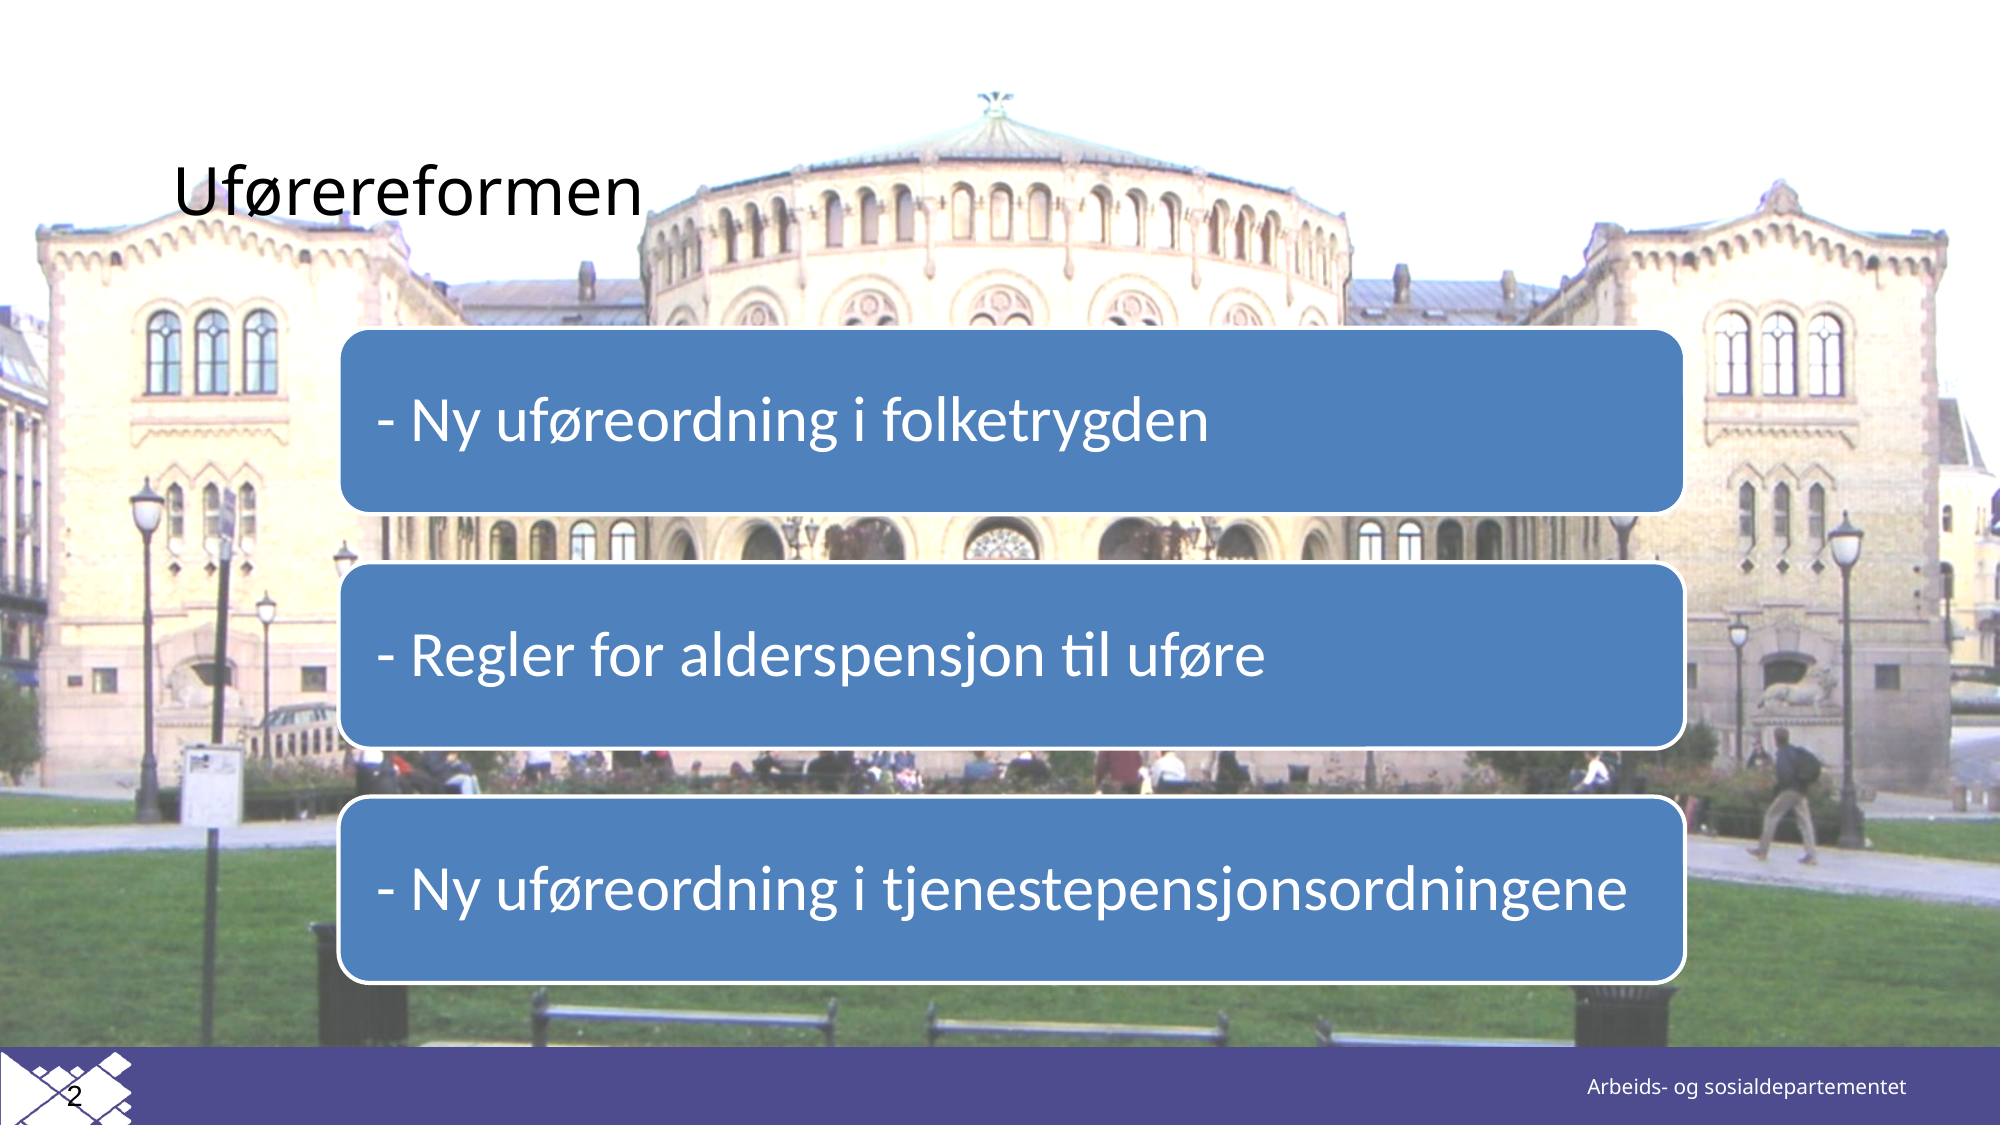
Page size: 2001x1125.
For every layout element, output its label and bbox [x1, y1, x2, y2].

picture [0, 0, 2000, 1125]
text_box [338, 260, 1686, 1048]
